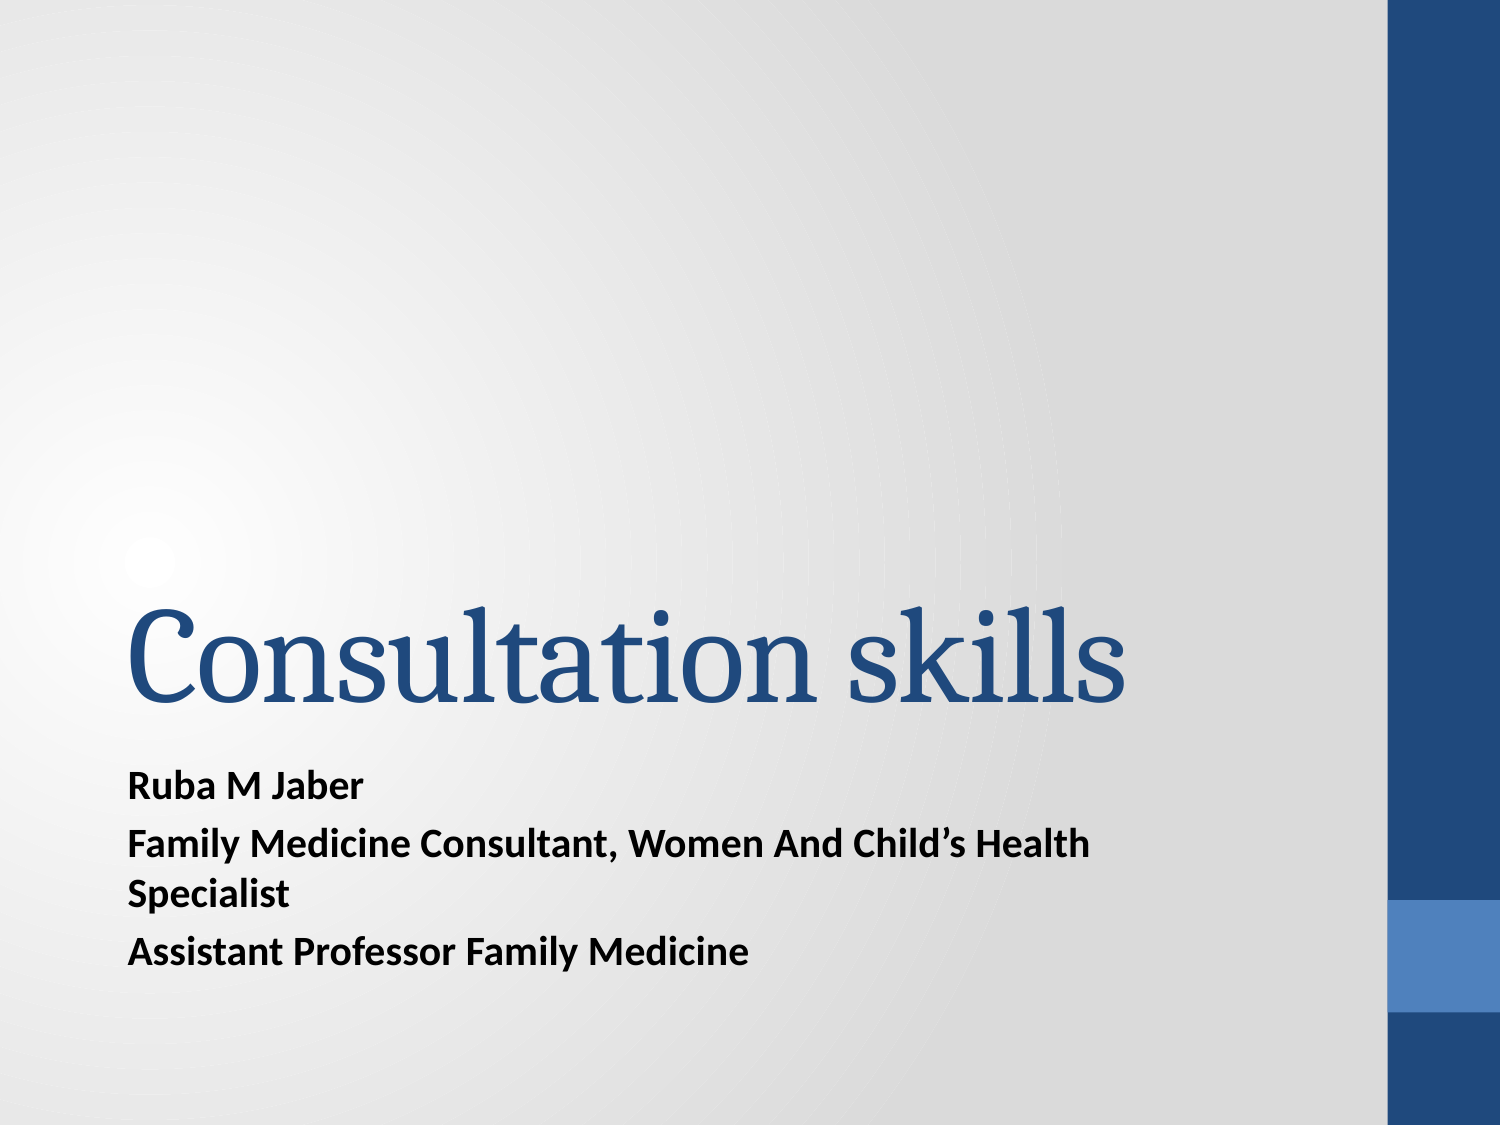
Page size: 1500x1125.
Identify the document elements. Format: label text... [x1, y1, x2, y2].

title Consultation skills [112, 312, 1350, 738]
subtitle Ruba M Jaber Family Medicine Consultant, Women And Child’s Health Specialist Assistant Professor Family Medicine [112, 750, 1173, 925]
